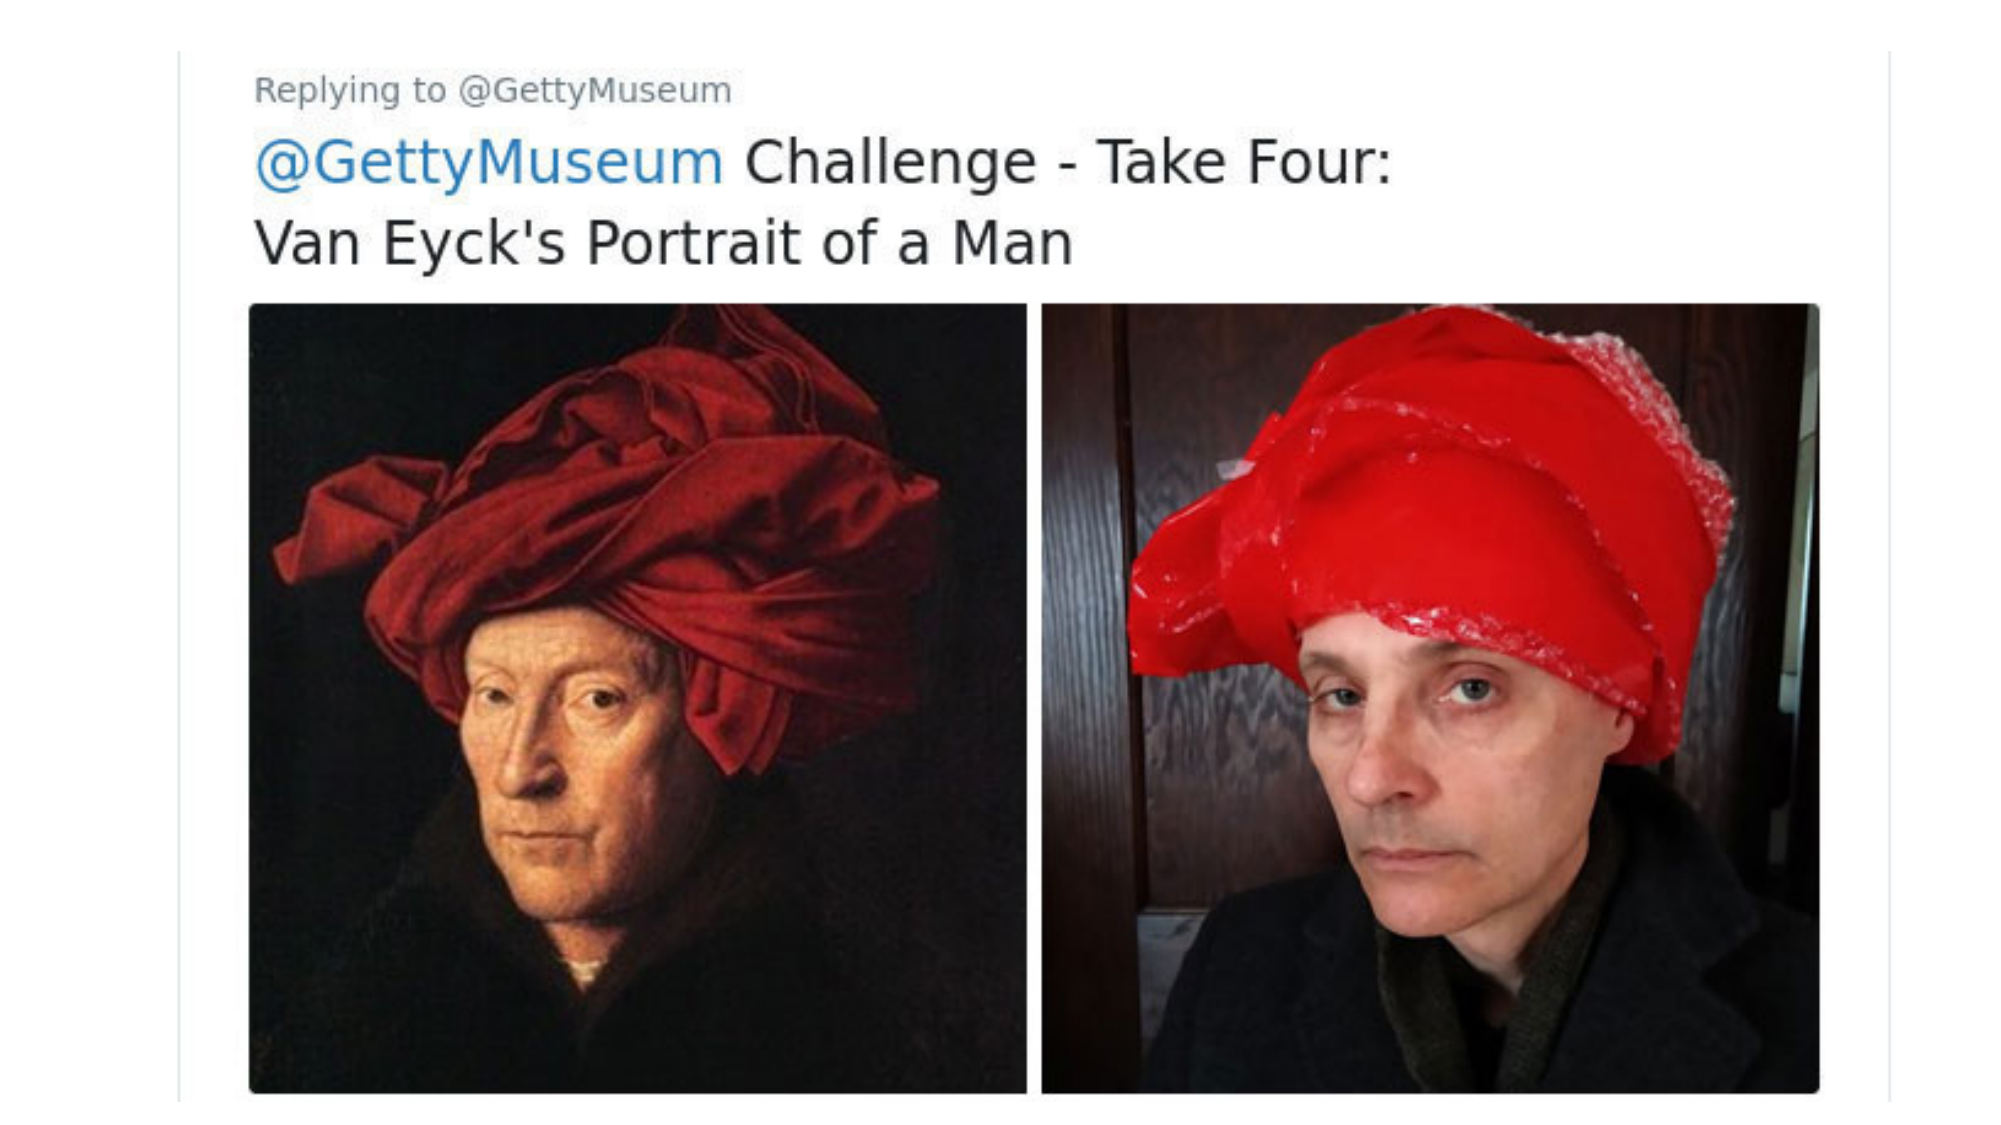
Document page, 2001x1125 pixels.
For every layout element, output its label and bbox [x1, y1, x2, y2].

picture [176, 51, 1894, 1102]
